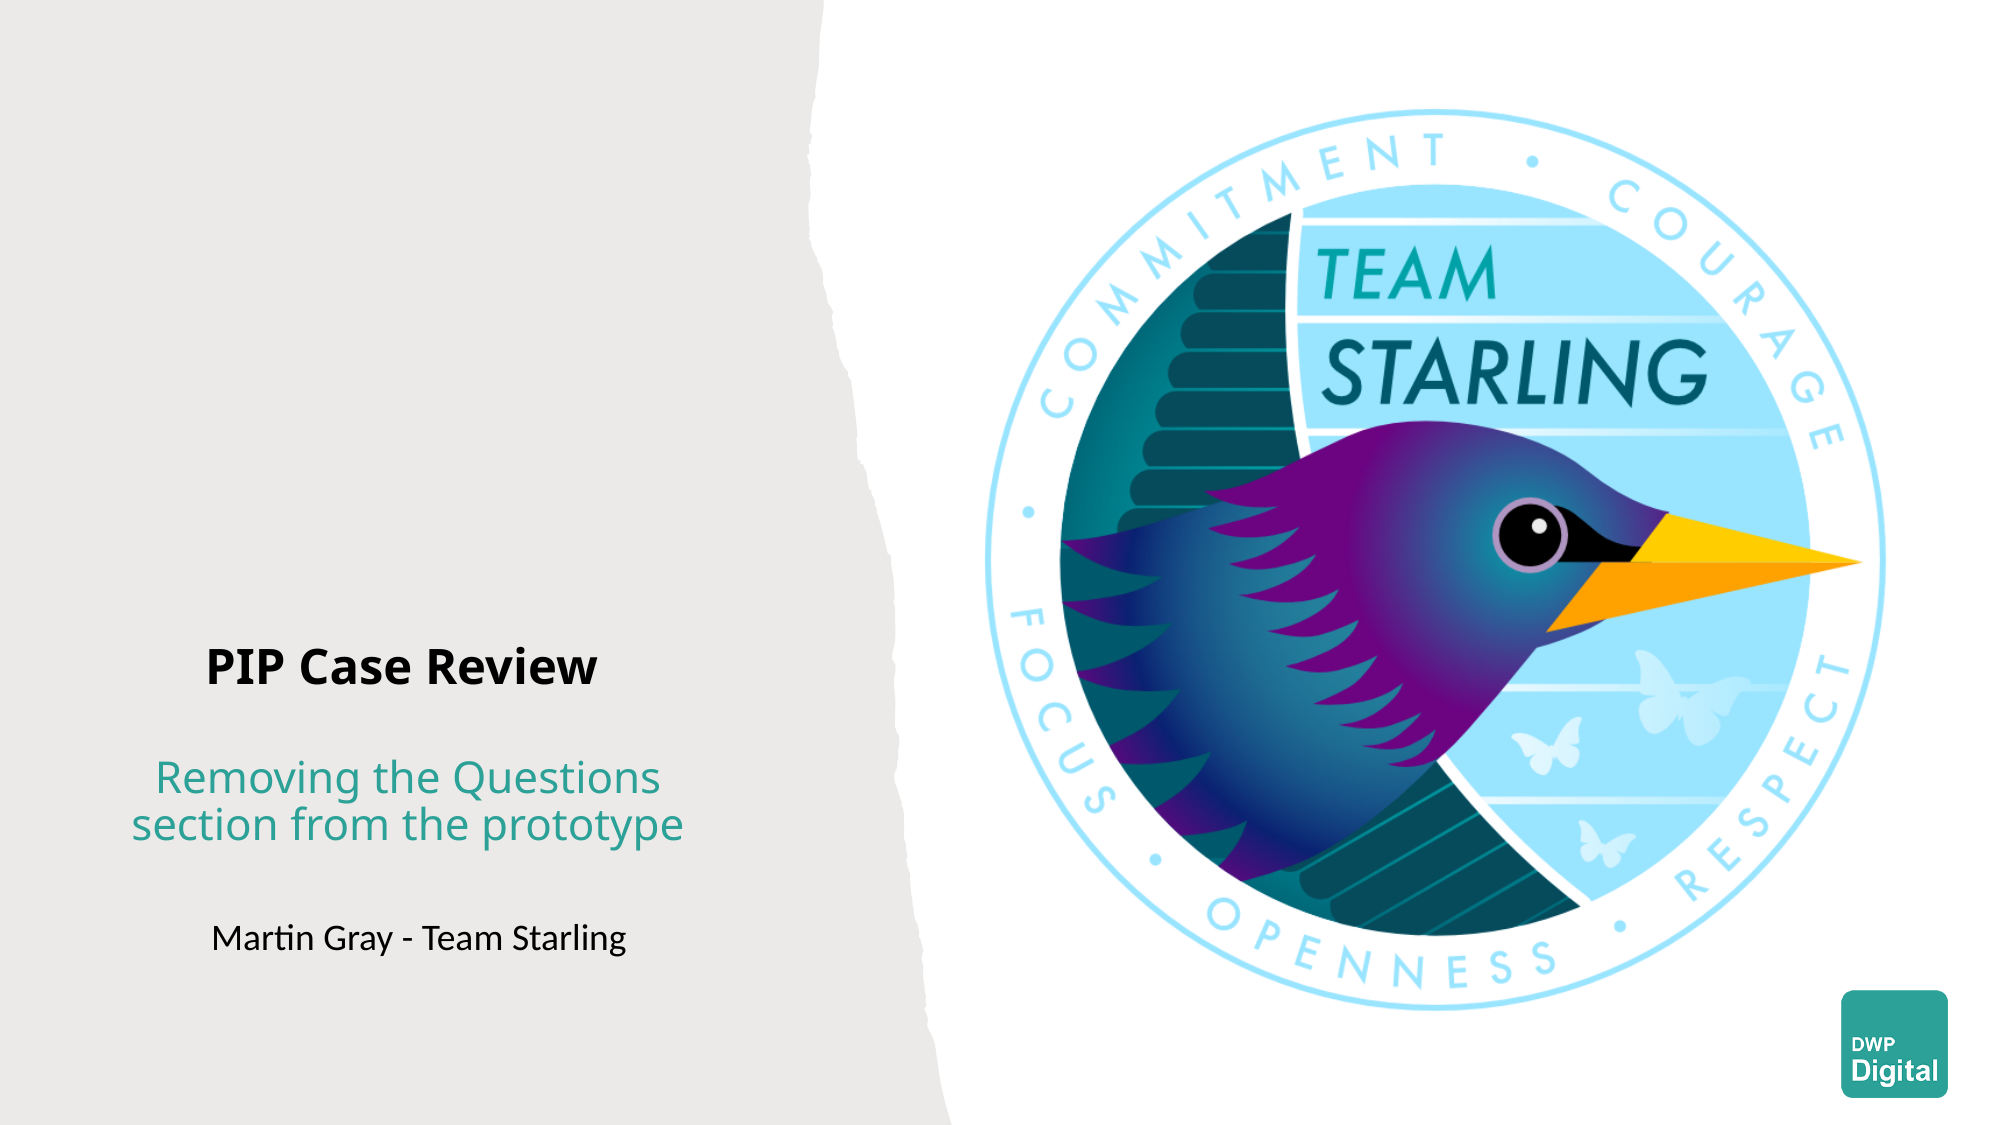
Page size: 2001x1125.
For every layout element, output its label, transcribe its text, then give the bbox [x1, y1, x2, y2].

subtitle Martin Gray - Team Starling [167, 910, 680, 1098]
text_box [809, 0, 2000, 1125]
picture [970, 94, 1948, 1098]
title PIP Case Review Removing the Questions section from the prototype [111, 604, 705, 911]
text_box [0, 0, 953, 1125]
